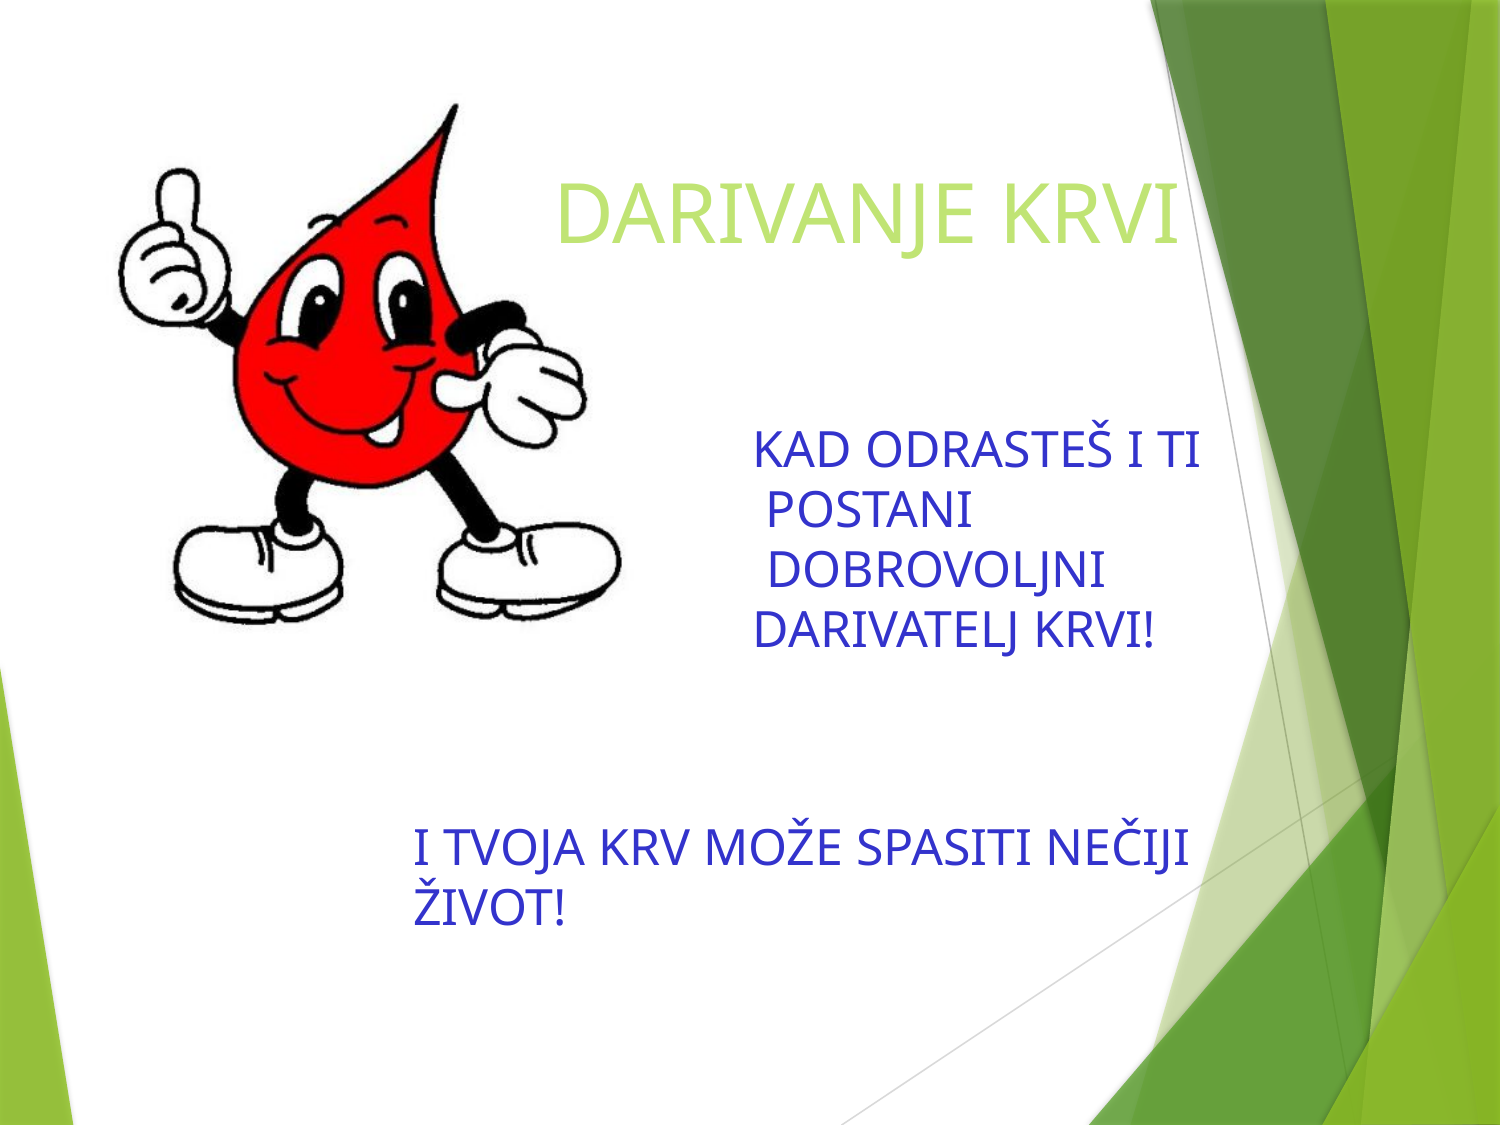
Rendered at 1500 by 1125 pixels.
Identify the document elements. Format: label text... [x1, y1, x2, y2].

text_box I TVOJA KRV MOŽE SPASITI NEČIJI ŽIVOT! [398, 808, 1266, 944]
picture [104, 93, 635, 638]
text_box KAD ODRASTEŠ I TI POSTANI DOBROVOLJNI DARIVATELJ KRVI! [738, 410, 1383, 665]
text_box DARIVANJE KRVI [640, 152, 1407, 268]
